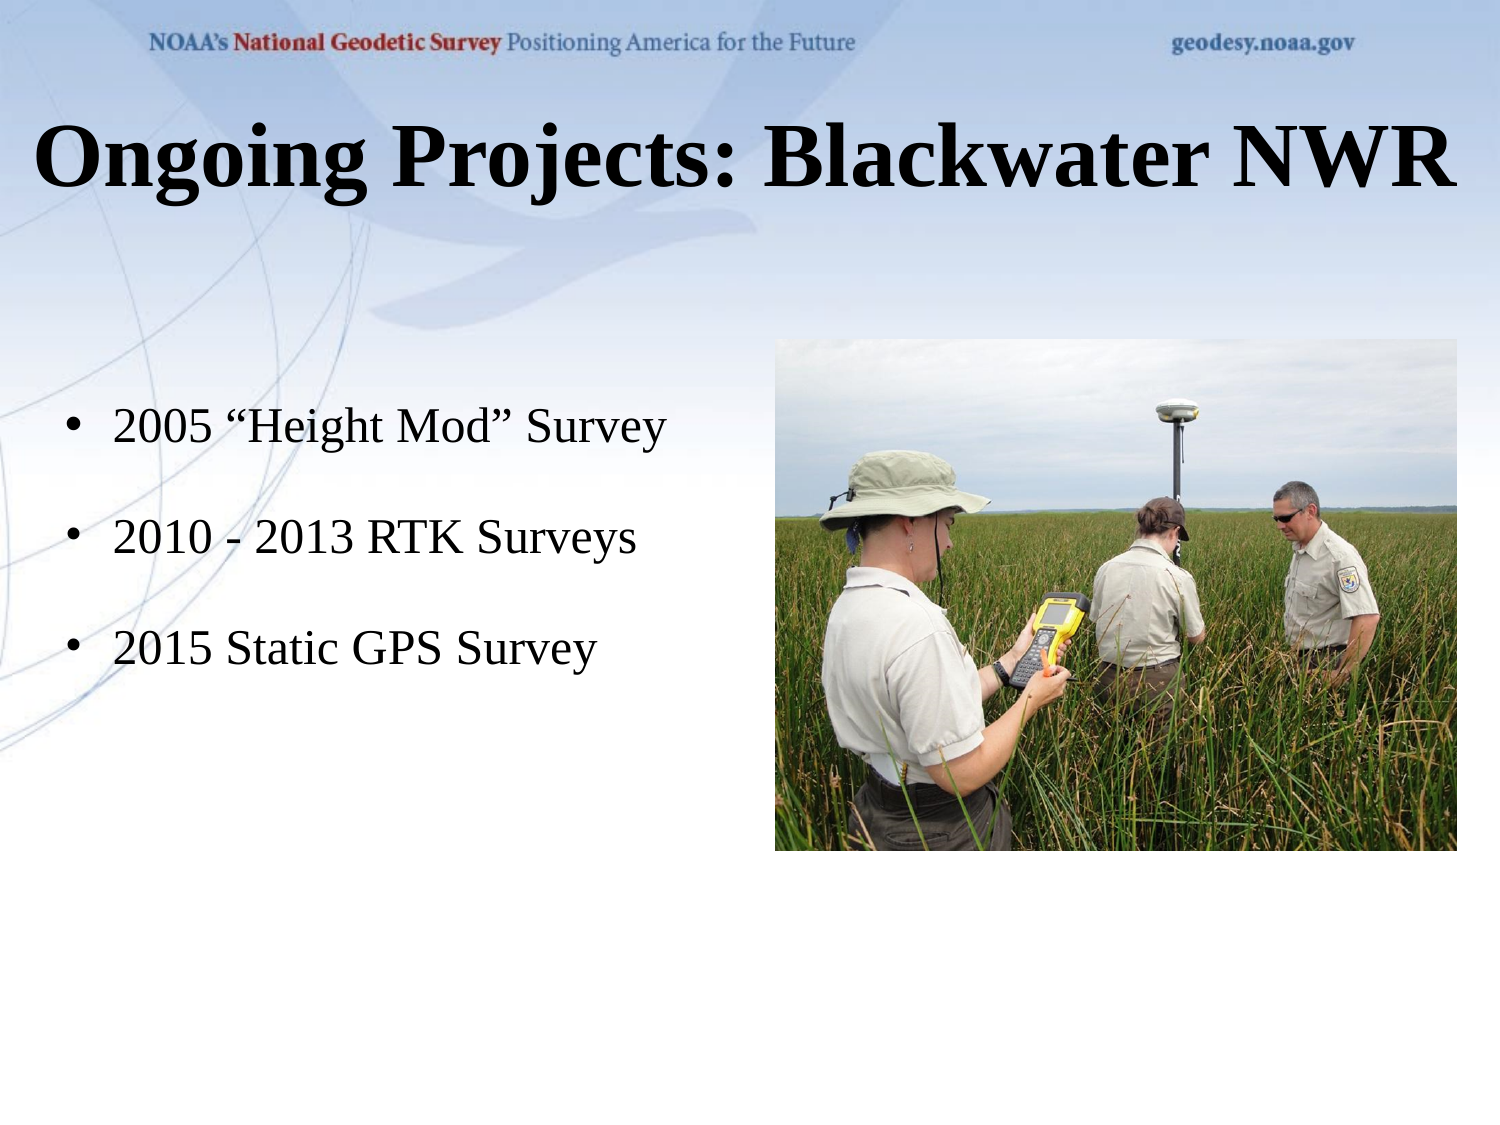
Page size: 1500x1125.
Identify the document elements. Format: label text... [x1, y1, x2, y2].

picture [0, 0, 1500, 1125]
text_box Ongoing Projects: Blackwater NWR [13, 86, 1478, 293]
text_box 2005 “Height Mod” Survey 2010 - 2013 RTK Surveys 2015 Static GPS Survey [41, 293, 955, 1061]
